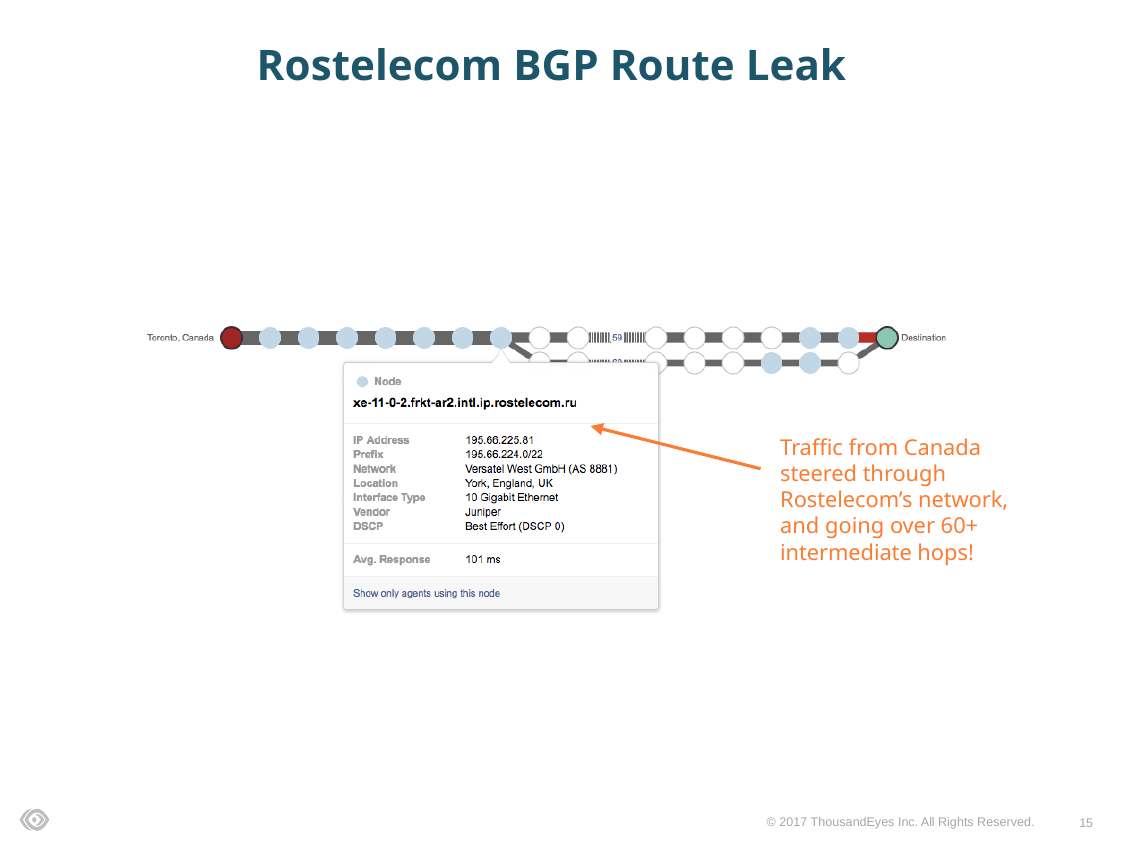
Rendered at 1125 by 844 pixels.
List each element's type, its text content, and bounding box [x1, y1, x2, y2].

list Rostelecom BGP Route Leak [29, 33, 1086, 127]
picture [138, 323, 953, 615]
text_box Traffic from Canada steered through Rostelecom’s network, and going over 60+ intermediate hops! [953, 446, 1060, 552]
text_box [590, 426, 761, 469]
